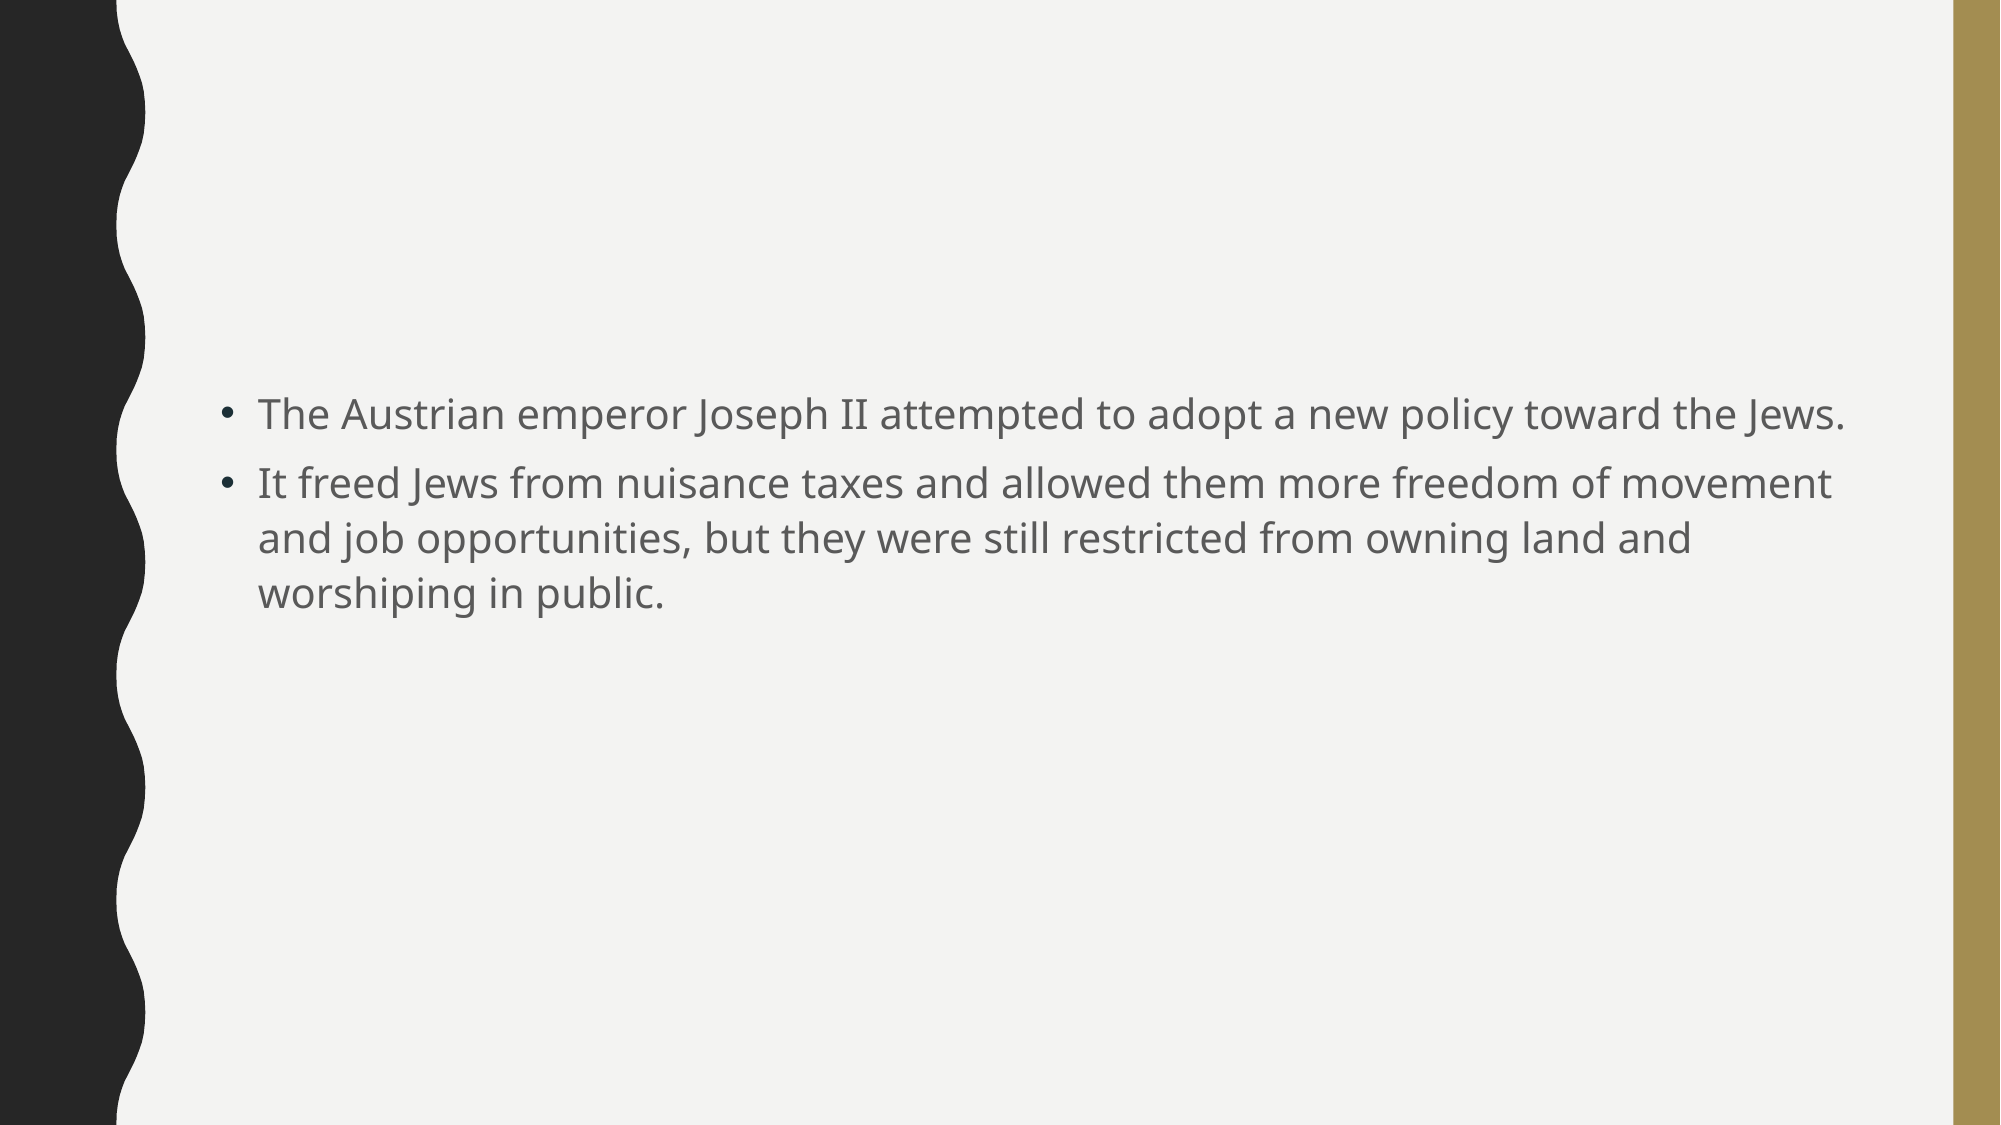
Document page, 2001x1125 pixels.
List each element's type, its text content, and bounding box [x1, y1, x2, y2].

list The Austrian emperor Joseph II attempted to adopt a new policy toward the Jews. It freed Jews from nuisance taxes and allowed them more freedom of movement and job opportunities, but they were still restricted from owning land and worshiping in public. [205, 375, 1875, 965]
